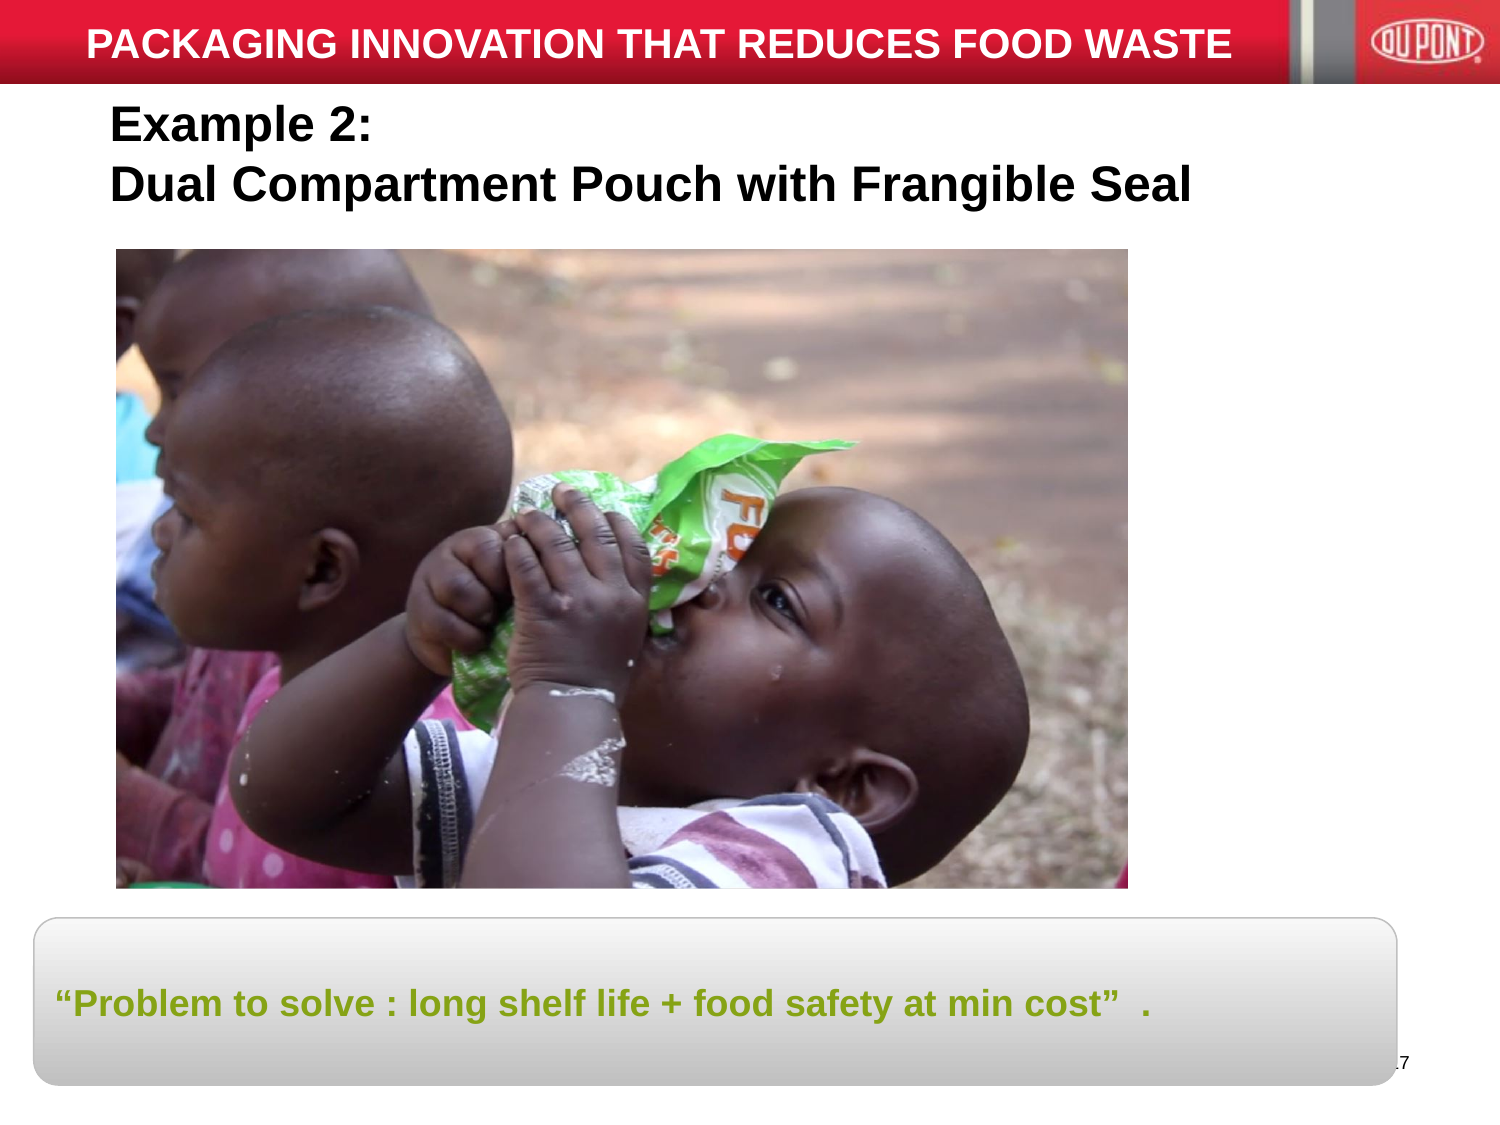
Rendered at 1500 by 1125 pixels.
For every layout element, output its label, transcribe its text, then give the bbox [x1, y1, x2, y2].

title Example 2: Dual Compartment Pouch with Frangible Seal [94, 90, 1445, 332]
text_box PACKAGING INNOVATION THAT REDUCES FOOD WASTE [71, 9, 1249, 74]
text_box “Problem to solve : long shelf life + food safety at min cost” . [33, 917, 1397, 1086]
picture [115, 249, 1128, 889]
slide_number 17 [1335, 1031, 1425, 1092]
picture [0, 0, 1500, 84]
